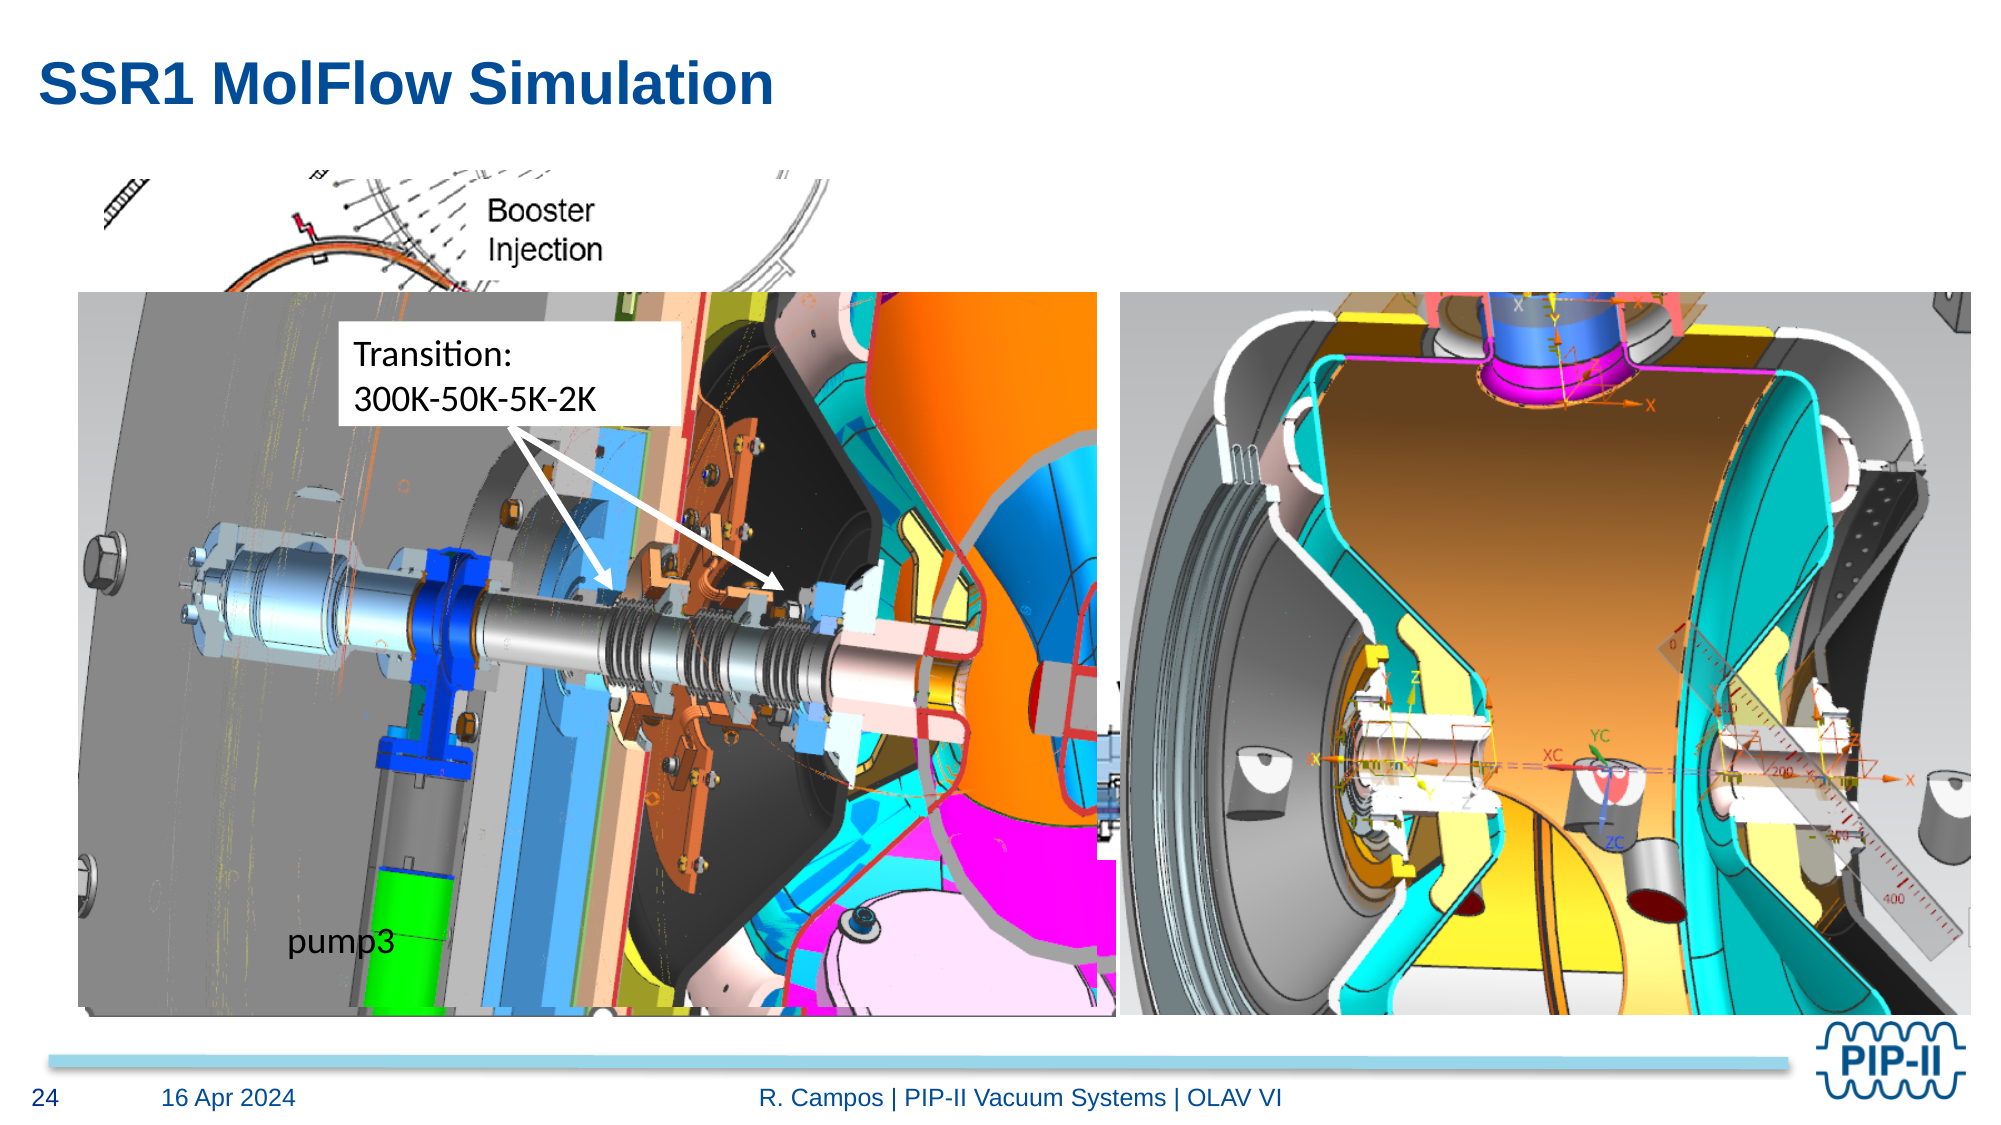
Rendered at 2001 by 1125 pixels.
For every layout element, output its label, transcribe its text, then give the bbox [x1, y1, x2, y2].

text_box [509, 427, 785, 591]
title SSR1 MolFlow Simulation [36, 42, 1130, 233]
picture [77, 170, 1971, 1017]
picture [1816, 1021, 1966, 1100]
